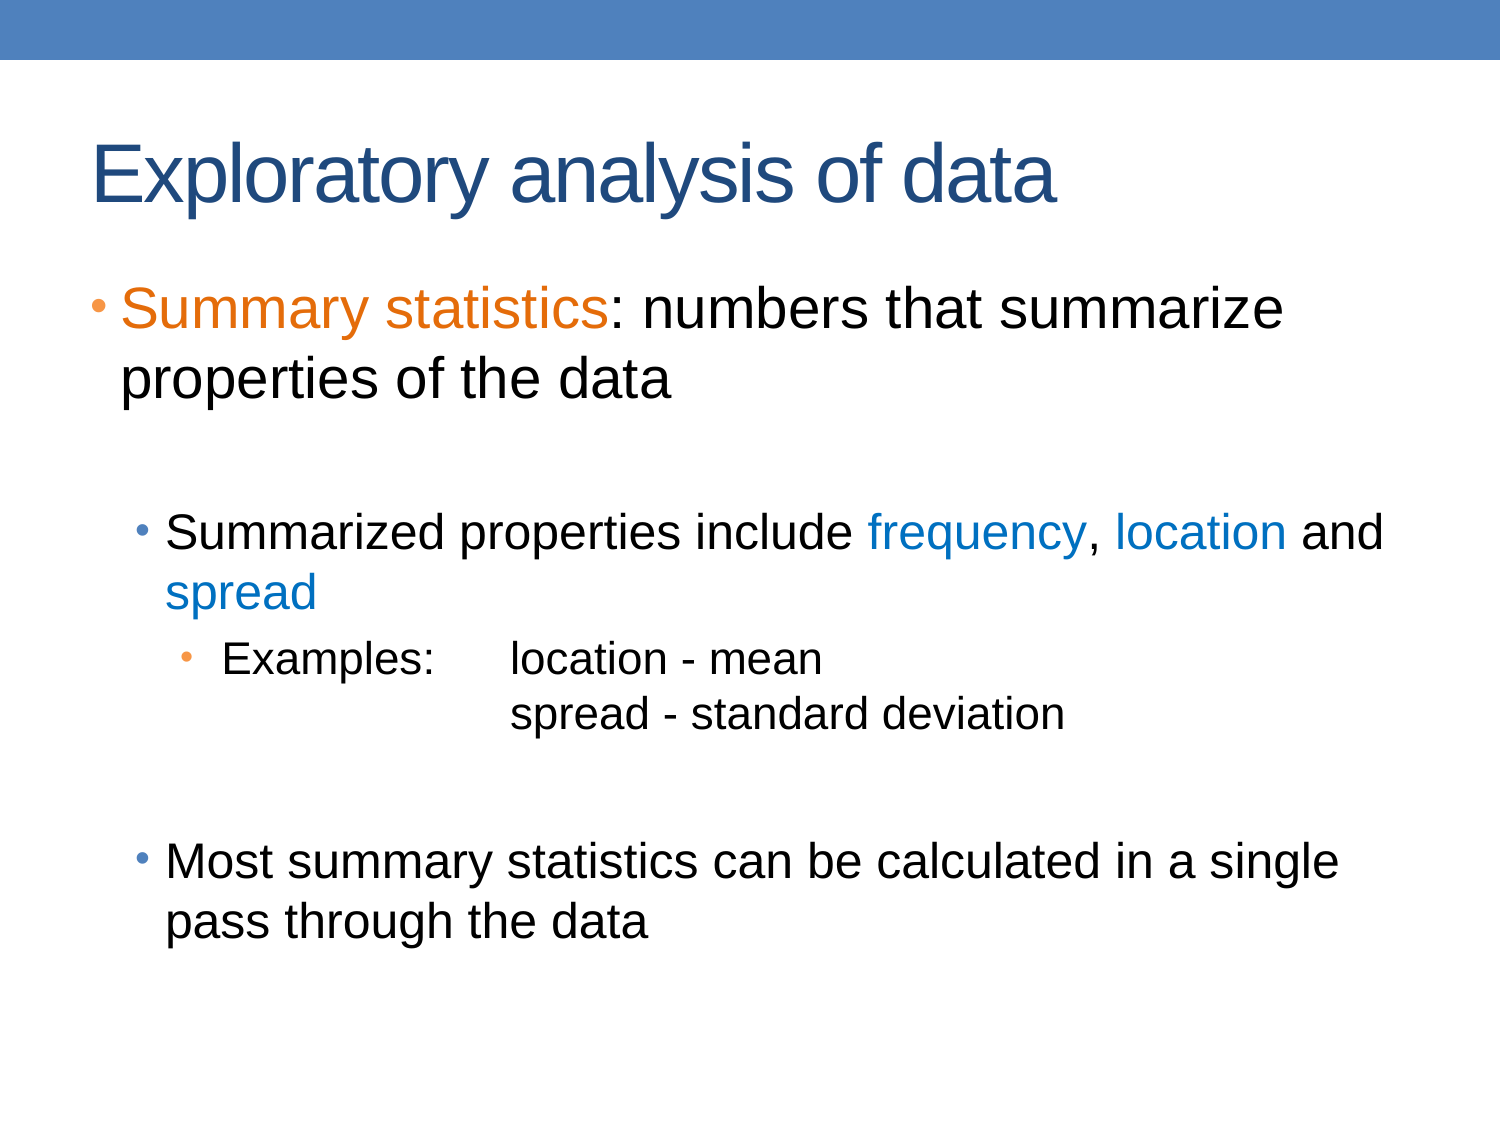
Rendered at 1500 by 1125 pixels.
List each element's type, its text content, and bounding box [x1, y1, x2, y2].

title Exploratory analysis of data [75, 87, 1425, 250]
list Summary statistics: numbers that summarize properties of the data Summarized properties include frequency, location and spread Examples: location - mean spread - standard deviation Most summary statistics can be calculated in a single pass through the data [75, 262, 1425, 1063]
